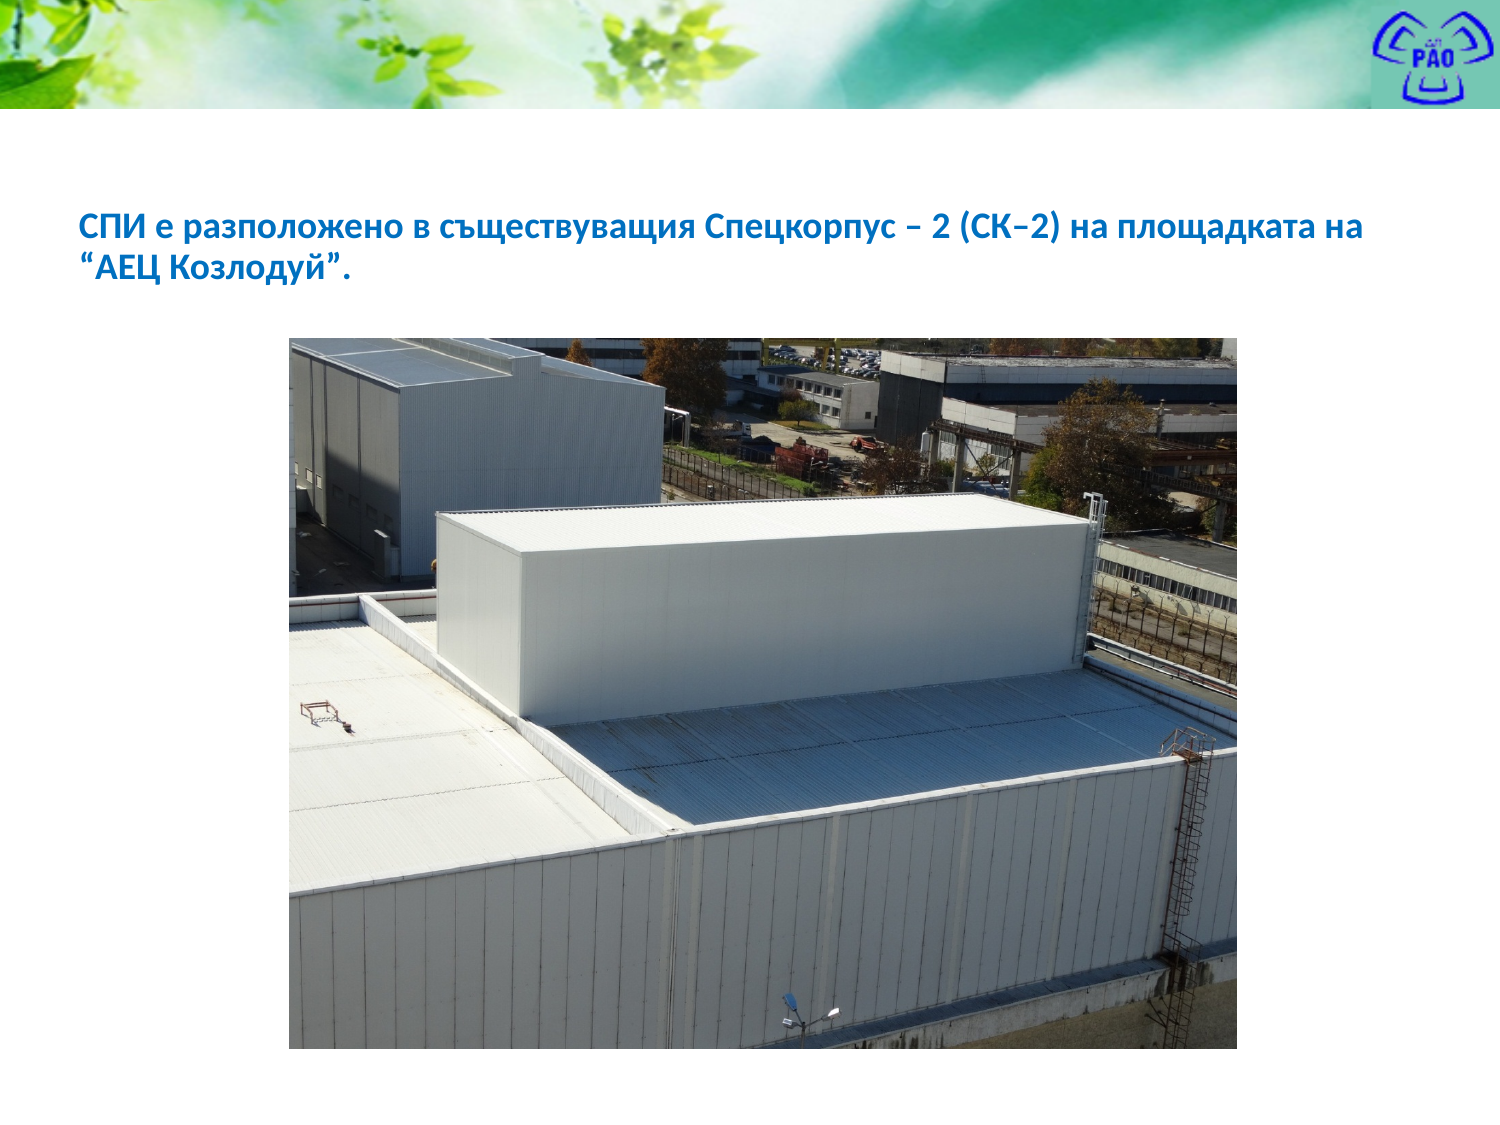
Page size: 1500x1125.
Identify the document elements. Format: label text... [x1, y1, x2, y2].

picture [0, 0, 1500, 109]
picture [289, 338, 1237, 1049]
text_box СПИ е разположено в съществуващия Спецкорпус – 2 (СК–2) на площадката на “АЕЦ Козлодуй”. [64, 199, 1436, 1000]
